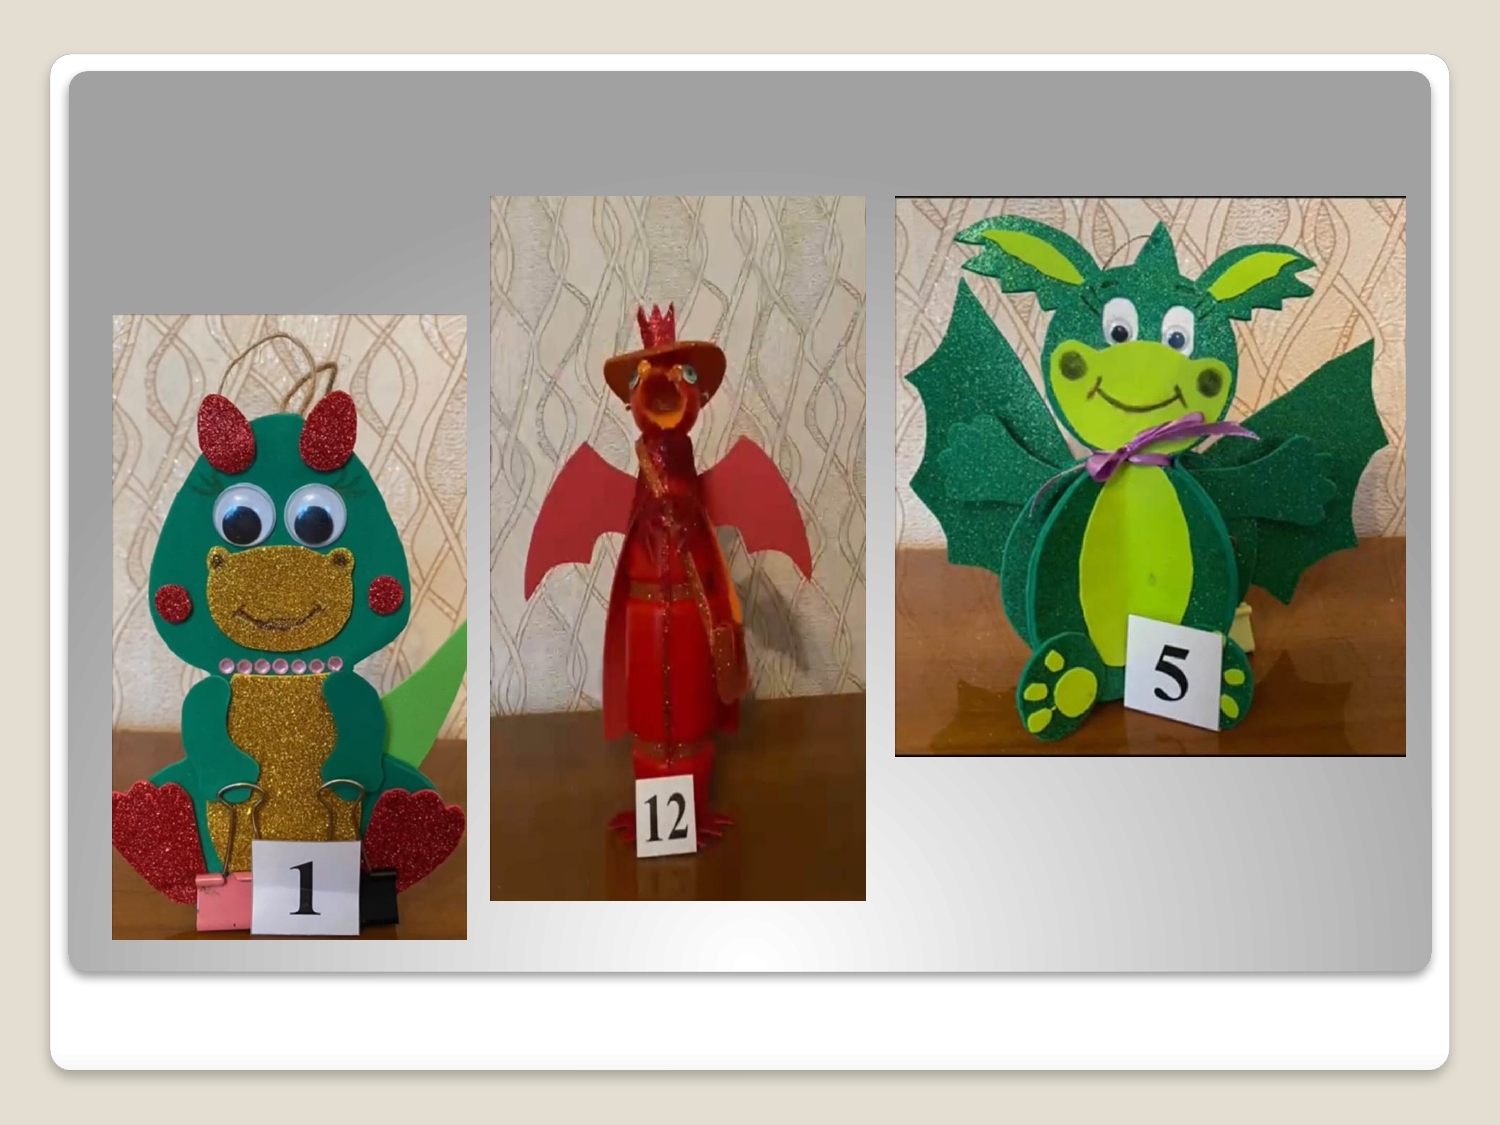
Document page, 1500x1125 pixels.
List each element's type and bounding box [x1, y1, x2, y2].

picture [894, 195, 1406, 757]
picture [489, 196, 866, 902]
picture [111, 314, 467, 940]
